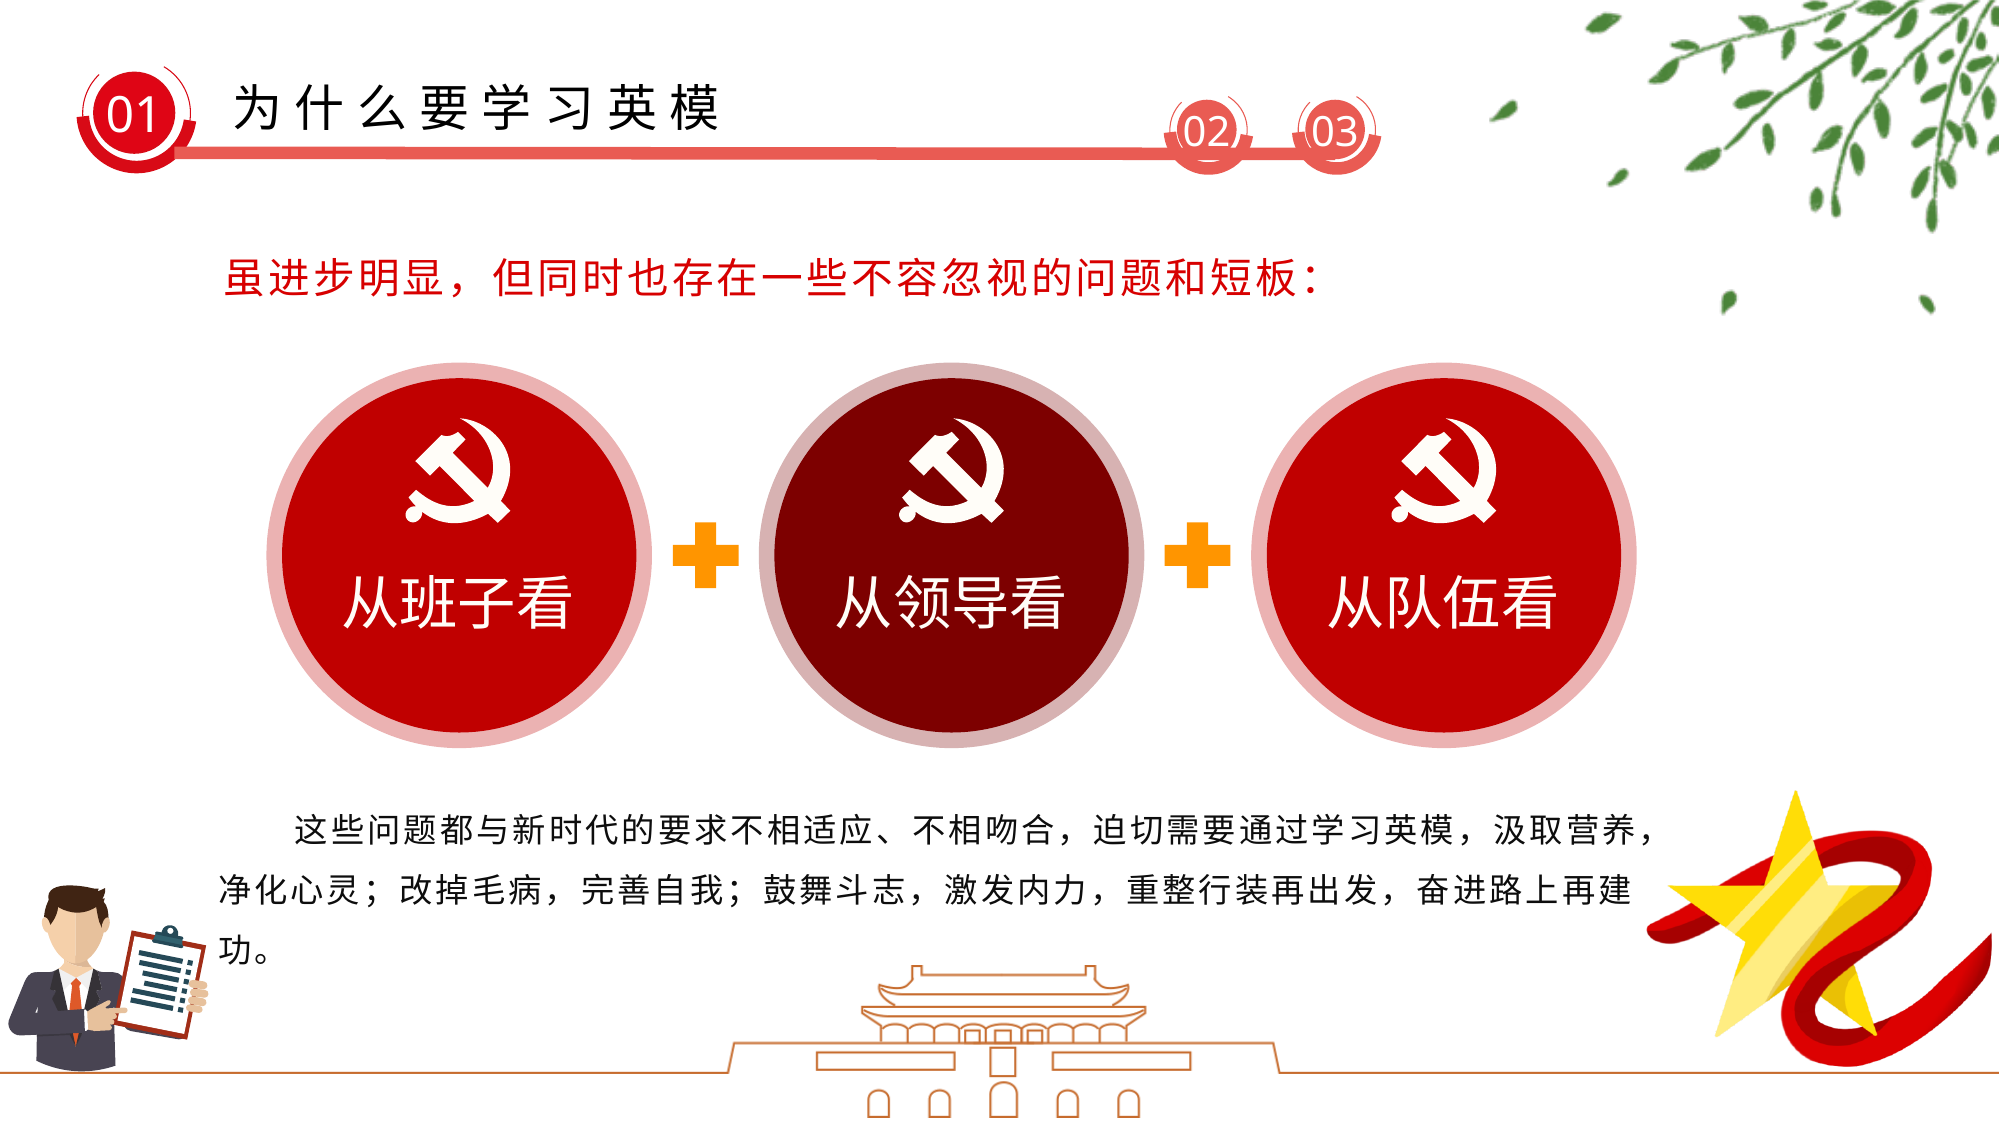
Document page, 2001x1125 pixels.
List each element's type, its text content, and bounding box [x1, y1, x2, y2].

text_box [1, 873, 209, 1072]
text_box [672, 521, 740, 589]
picture [0, 790, 1999, 1118]
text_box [1266, 378, 1622, 733]
text_box [1164, 521, 1231, 589]
text_box 虽进步明显，但同时也存在一些不容忽视的问题和短板： [208, 219, 1384, 310]
text_box 这些问题都与新时代的要求不相适应、不相吻合，迫切需要通过学习英模，汲取营养，净化心灵；改掉毛病，完善自我；鼓舞斗志，激发内力，重整行装再出发，奋进路上再建功。 [203, 782, 1656, 965]
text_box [774, 378, 1129, 733]
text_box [82, 59, 191, 167]
text_box 为什么要学习英模 [217, 68, 1110, 144]
picture [1384, 0, 1999, 372]
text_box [282, 378, 637, 733]
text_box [1169, 91, 1248, 169]
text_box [1298, 91, 1376, 169]
